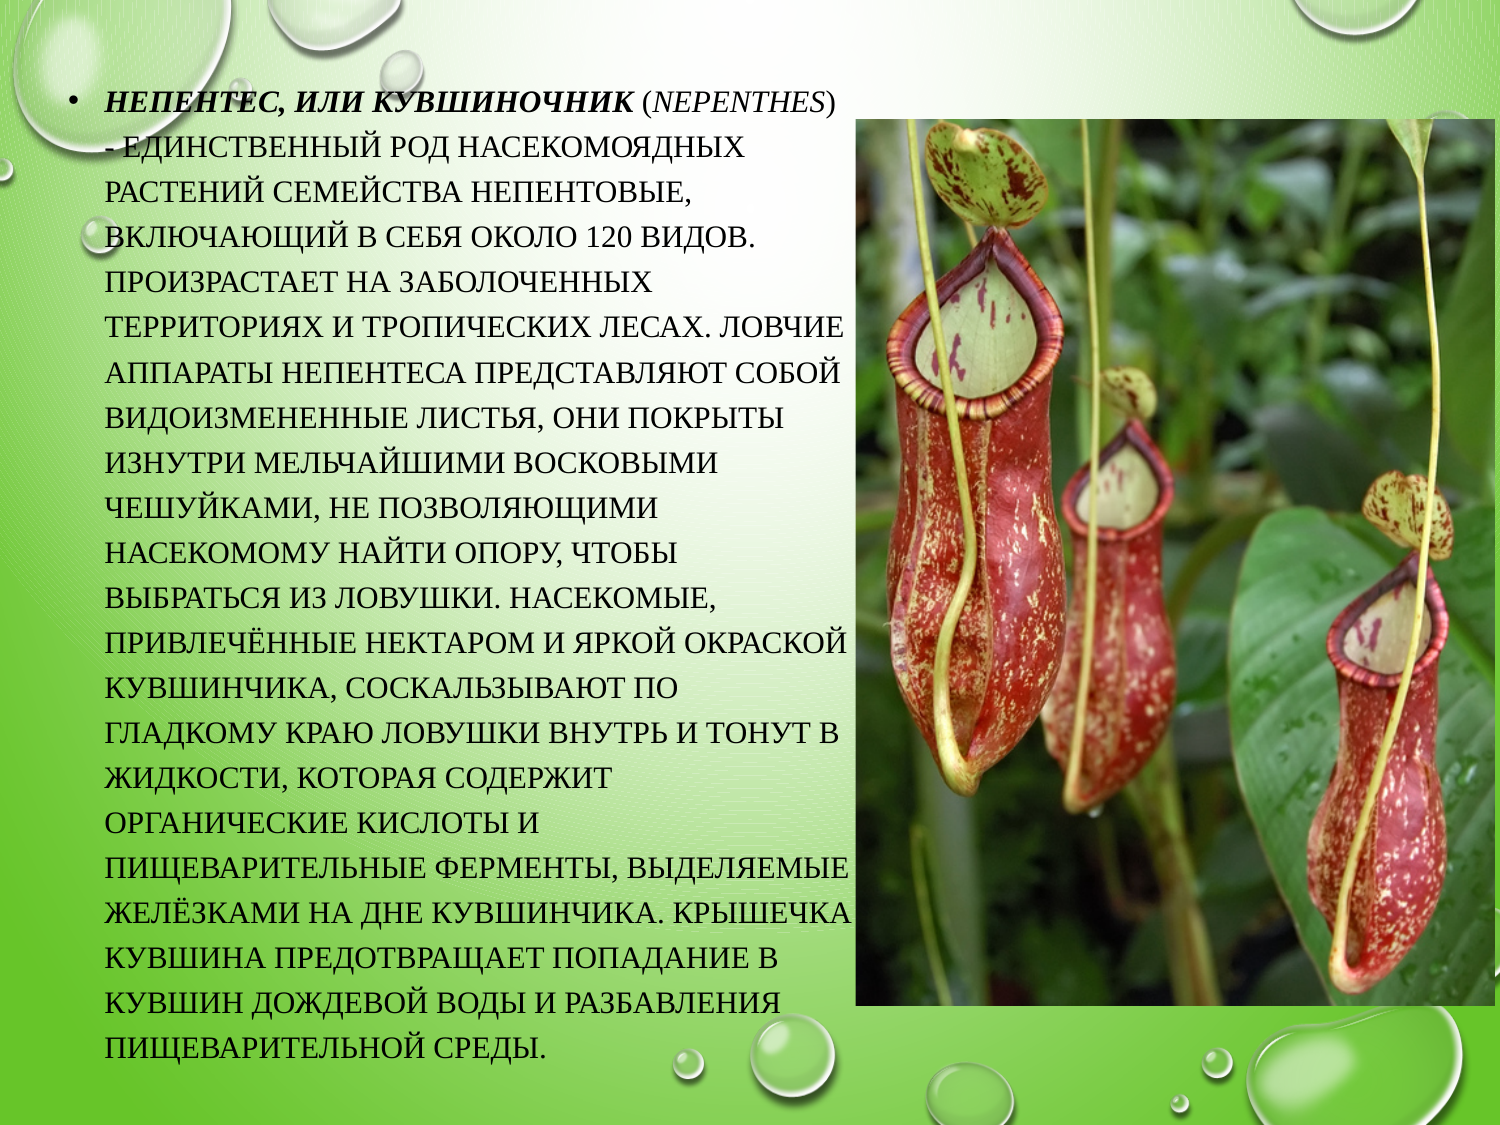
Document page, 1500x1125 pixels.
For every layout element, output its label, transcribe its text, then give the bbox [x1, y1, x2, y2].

picture [0, 0, 1500, 1125]
list Непентес, или кувшиночник (Nepenthes) - единственный род насекомоядных растений семейства Непентовые, включающий в себя около 120 видов. произрастает на заболоченных территориях и тропических лесах. Ловчие аппараты непентеса представляют собой видоизмененные листья, они покрыты изнутри мельчайшими восковыми чешуйками, не позволяющими насекомому найти опору, чтобы выбраться из ловушки. Насекомые, привлечённые нектаром и яркой окраской кувшинчика, соскальзывают по гладкому краю ловушки внутрь и тонут в жидкости, которая содержит органические кислоты и пищеварительные ферменты, выделяемые желёзками на дне кувшинчика. Крышечка кувшина предотвращает попадание в кувшин дождевой воды и разбавления пищеварительной среды. [53, 66, 869, 1125]
